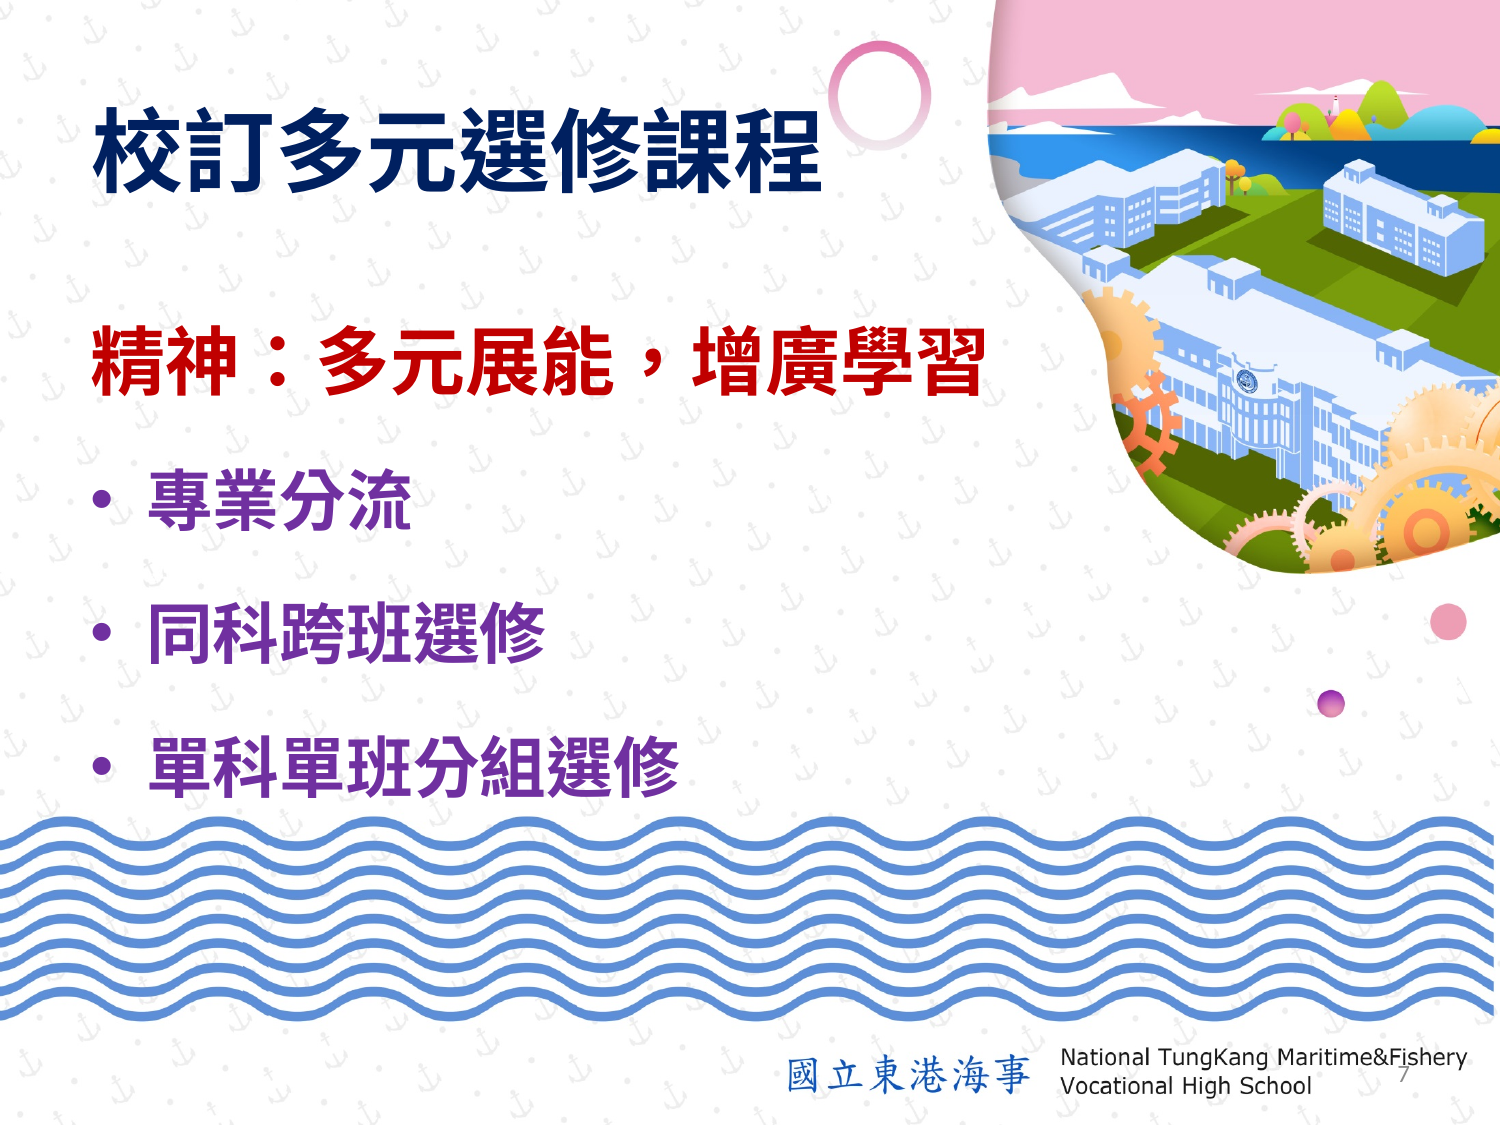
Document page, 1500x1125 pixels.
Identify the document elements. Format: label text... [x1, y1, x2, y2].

slide_number 6 [1074, 1042, 1425, 1103]
picture [0, 0, 1500, 1125]
title 校訂多元選修課程 [76, 54, 1427, 243]
list 精神：多元展能，增廣學習 專業分流 同科跨班選修 單科單班分組選修 [75, 262, 1425, 1005]
